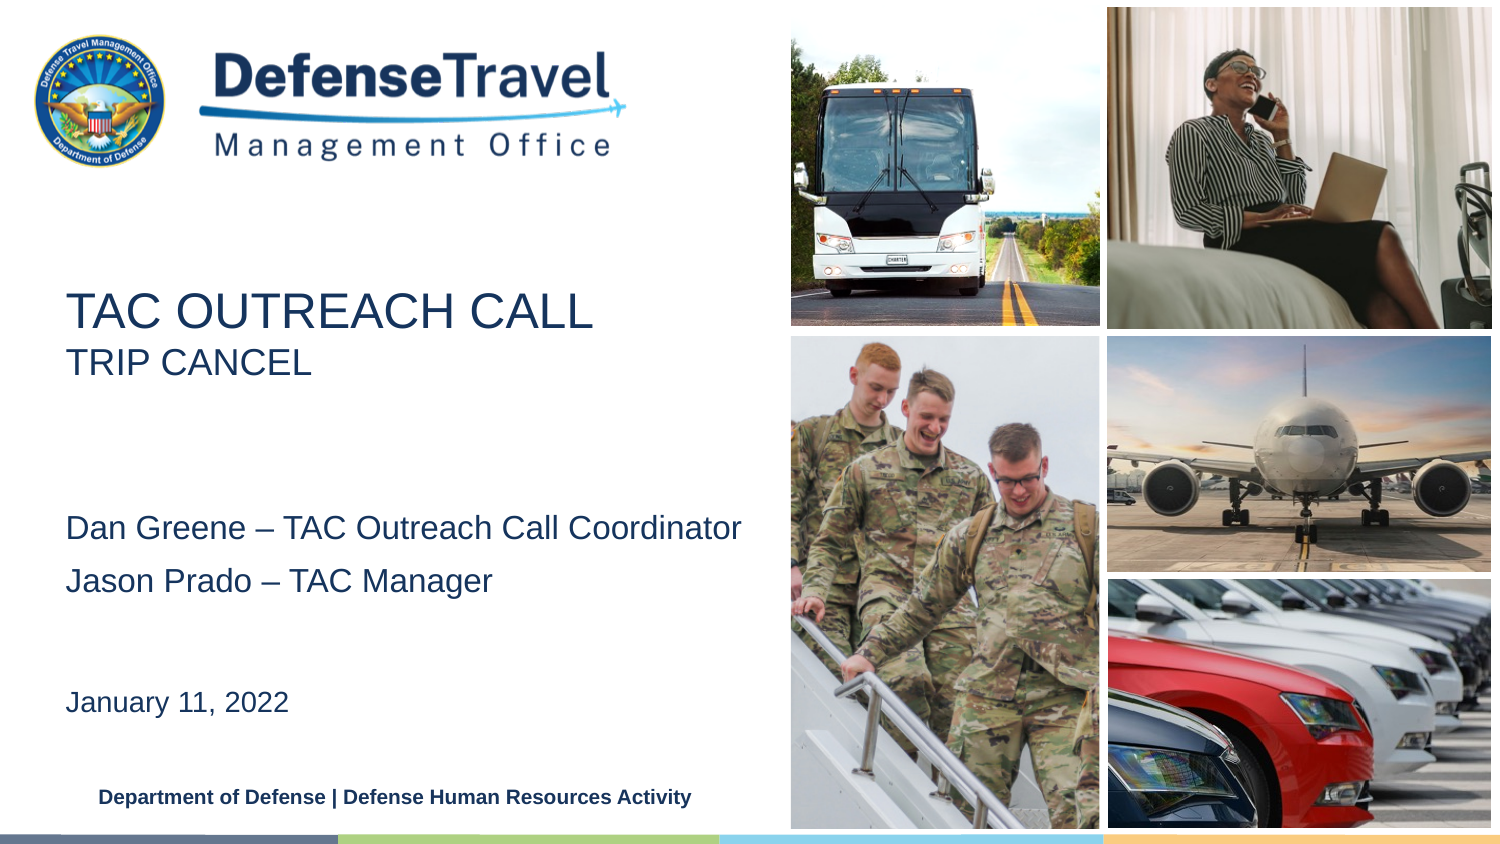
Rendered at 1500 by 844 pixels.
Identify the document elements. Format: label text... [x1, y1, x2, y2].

list January 11, 2022 [65, 683, 447, 717]
picture [1107, 7, 1492, 329]
picture [11, 18, 655, 194]
picture [1108, 579, 1491, 828]
picture [1107, 336, 1491, 572]
title TAC Outreach Call Trip Cancel [65, 278, 744, 479]
list Dan Greene – TAC Outreach Call Coordinator Jason Prado – TAC Manager [65, 506, 750, 578]
picture [791, 5, 1100, 326]
picture [790, 336, 1100, 829]
